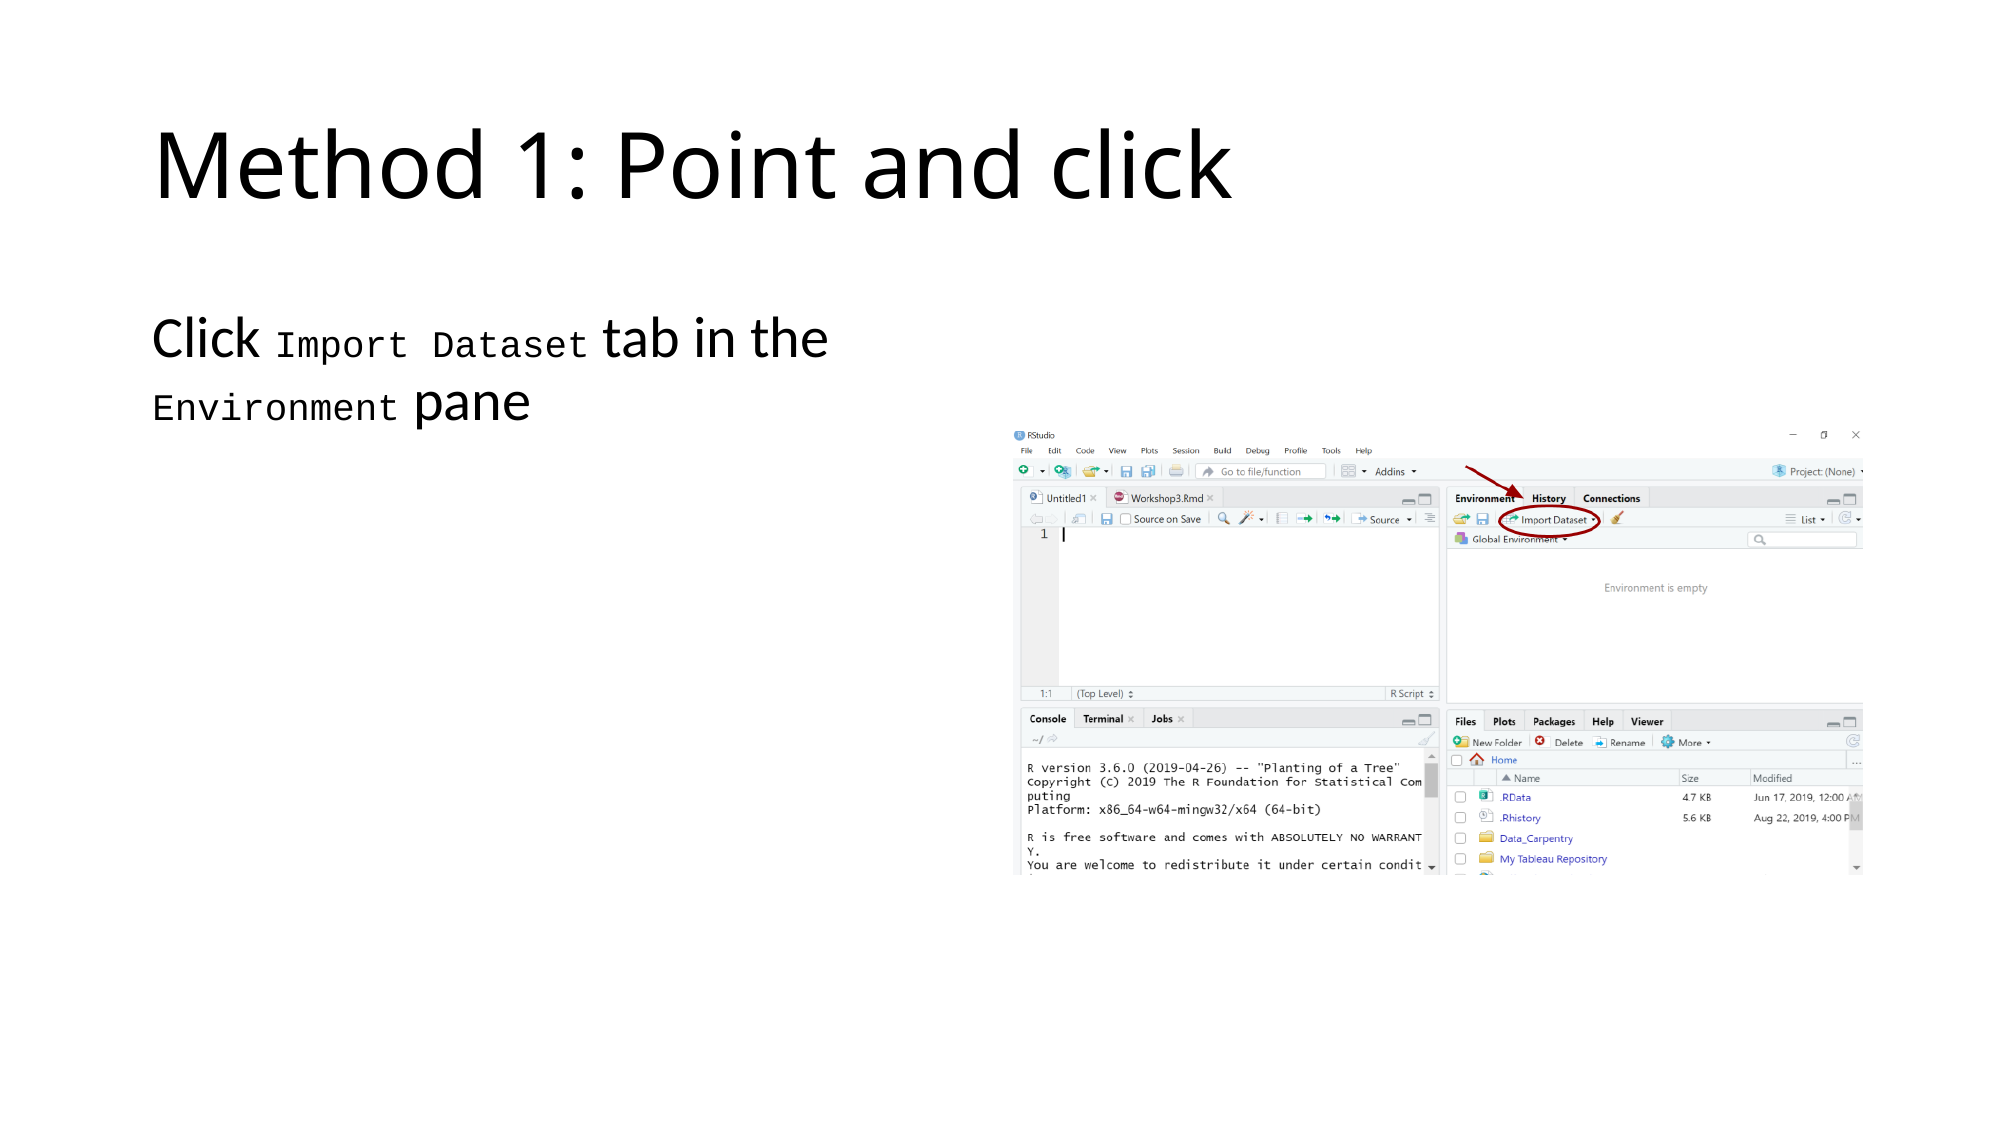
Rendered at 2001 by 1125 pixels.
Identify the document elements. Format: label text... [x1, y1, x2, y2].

title Method 1: Point and click [137, 59, 1863, 278]
list Click Import Dataset tab in the Environment pane [137, 299, 988, 1014]
picture [1012, 431, 1863, 875]
